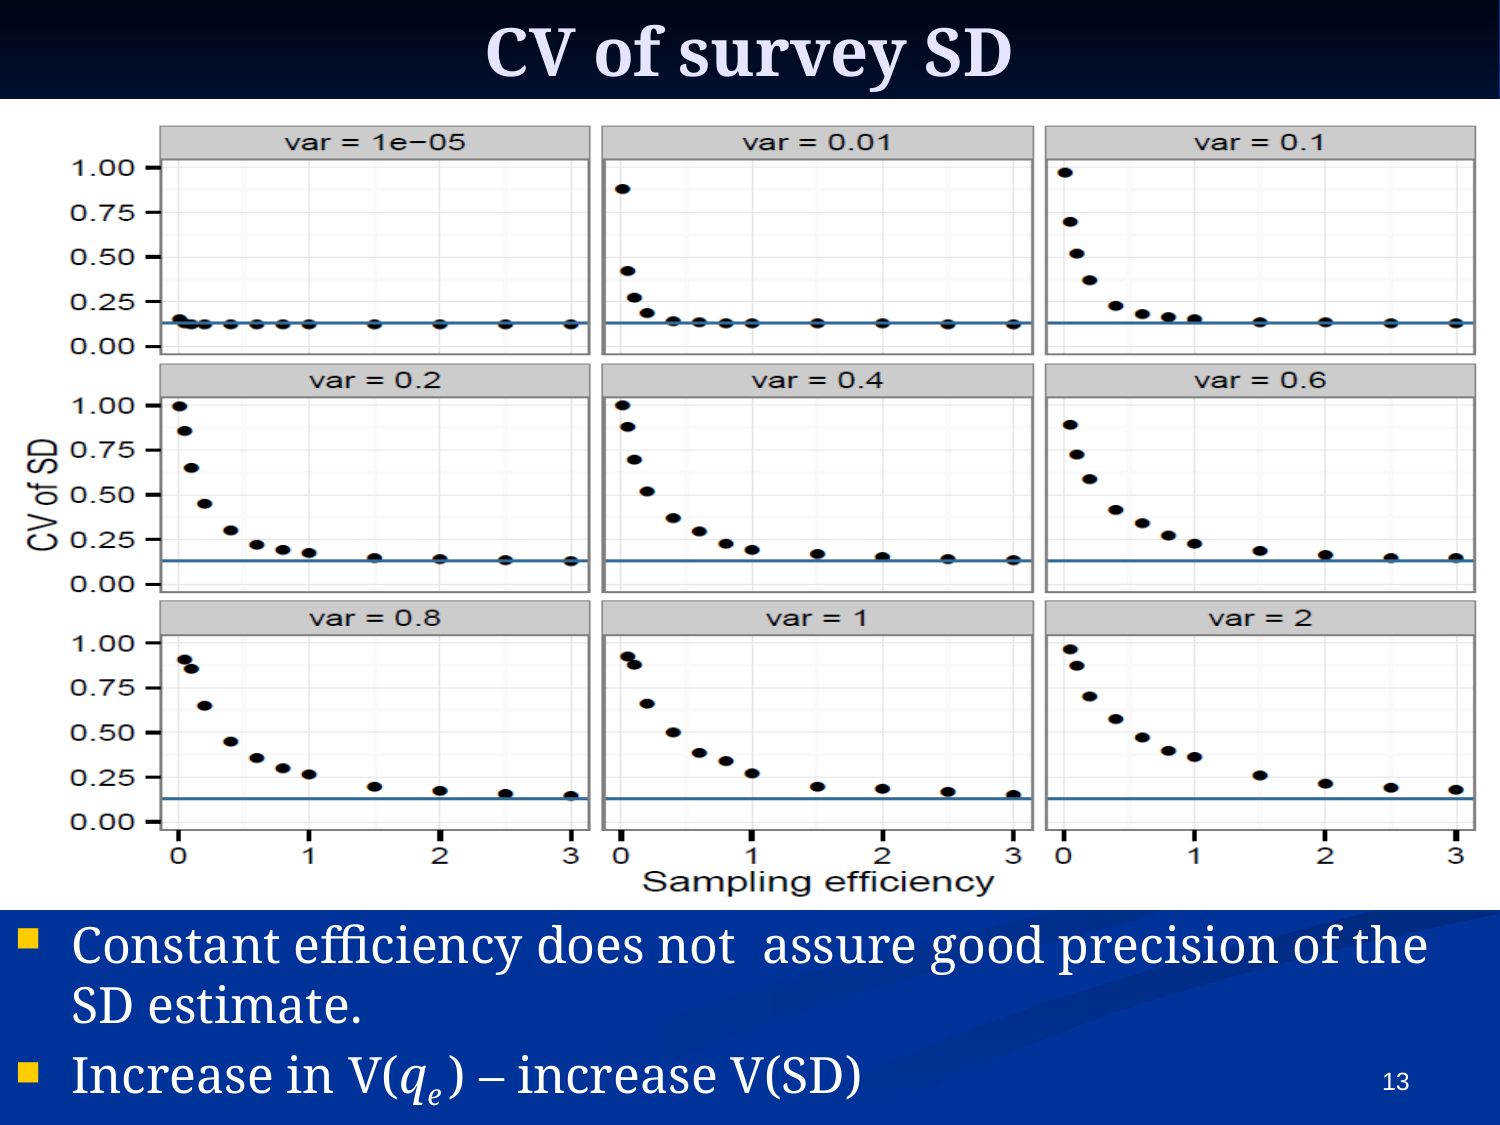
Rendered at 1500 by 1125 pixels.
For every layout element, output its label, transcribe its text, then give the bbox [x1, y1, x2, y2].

slide_number 13 [1074, 1024, 1426, 1104]
picture [0, 99, 1500, 910]
list Constant efficiency does not assure good precision of the SD estimate. Increase in V(qe ) – increase V(SD) [0, 921, 1500, 1125]
text_box CV of survey SD [0, 0, 1500, 99]
